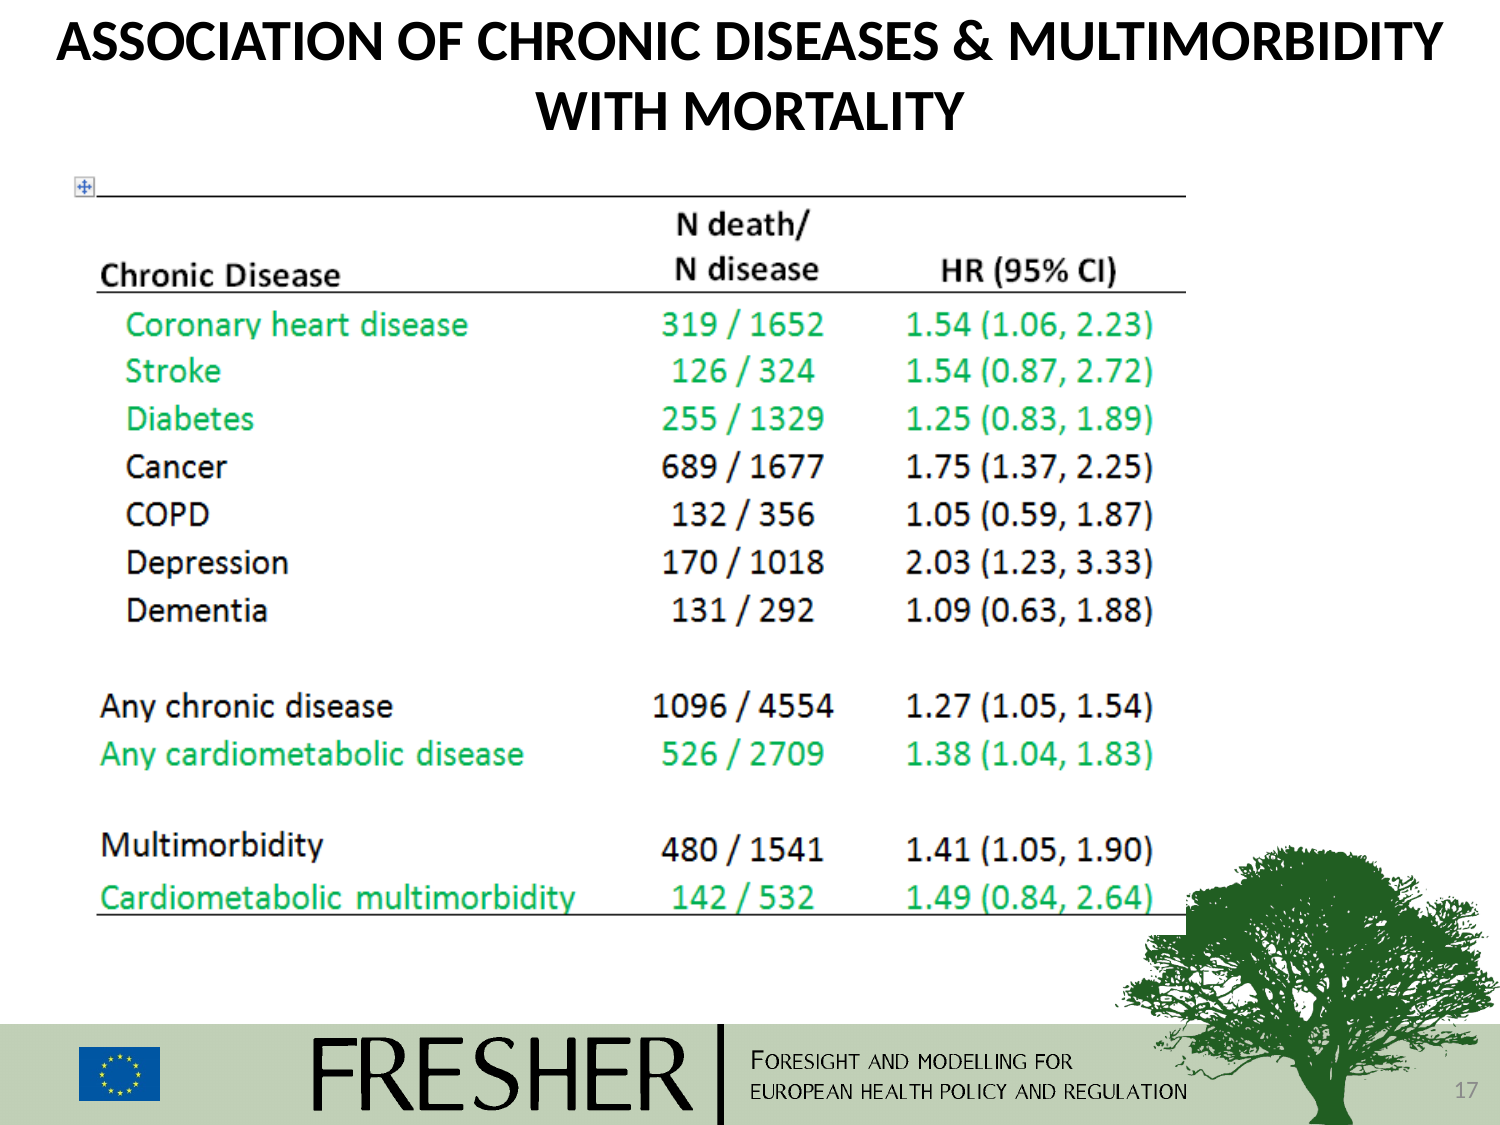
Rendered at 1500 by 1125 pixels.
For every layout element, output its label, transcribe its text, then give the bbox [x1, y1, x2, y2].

title Association of chronic diseases & multimorbidity with mortality [0, 7, 1500, 138]
slide_number 17 [1376, 1058, 1495, 1118]
picture [0, 172, 1500, 1125]
